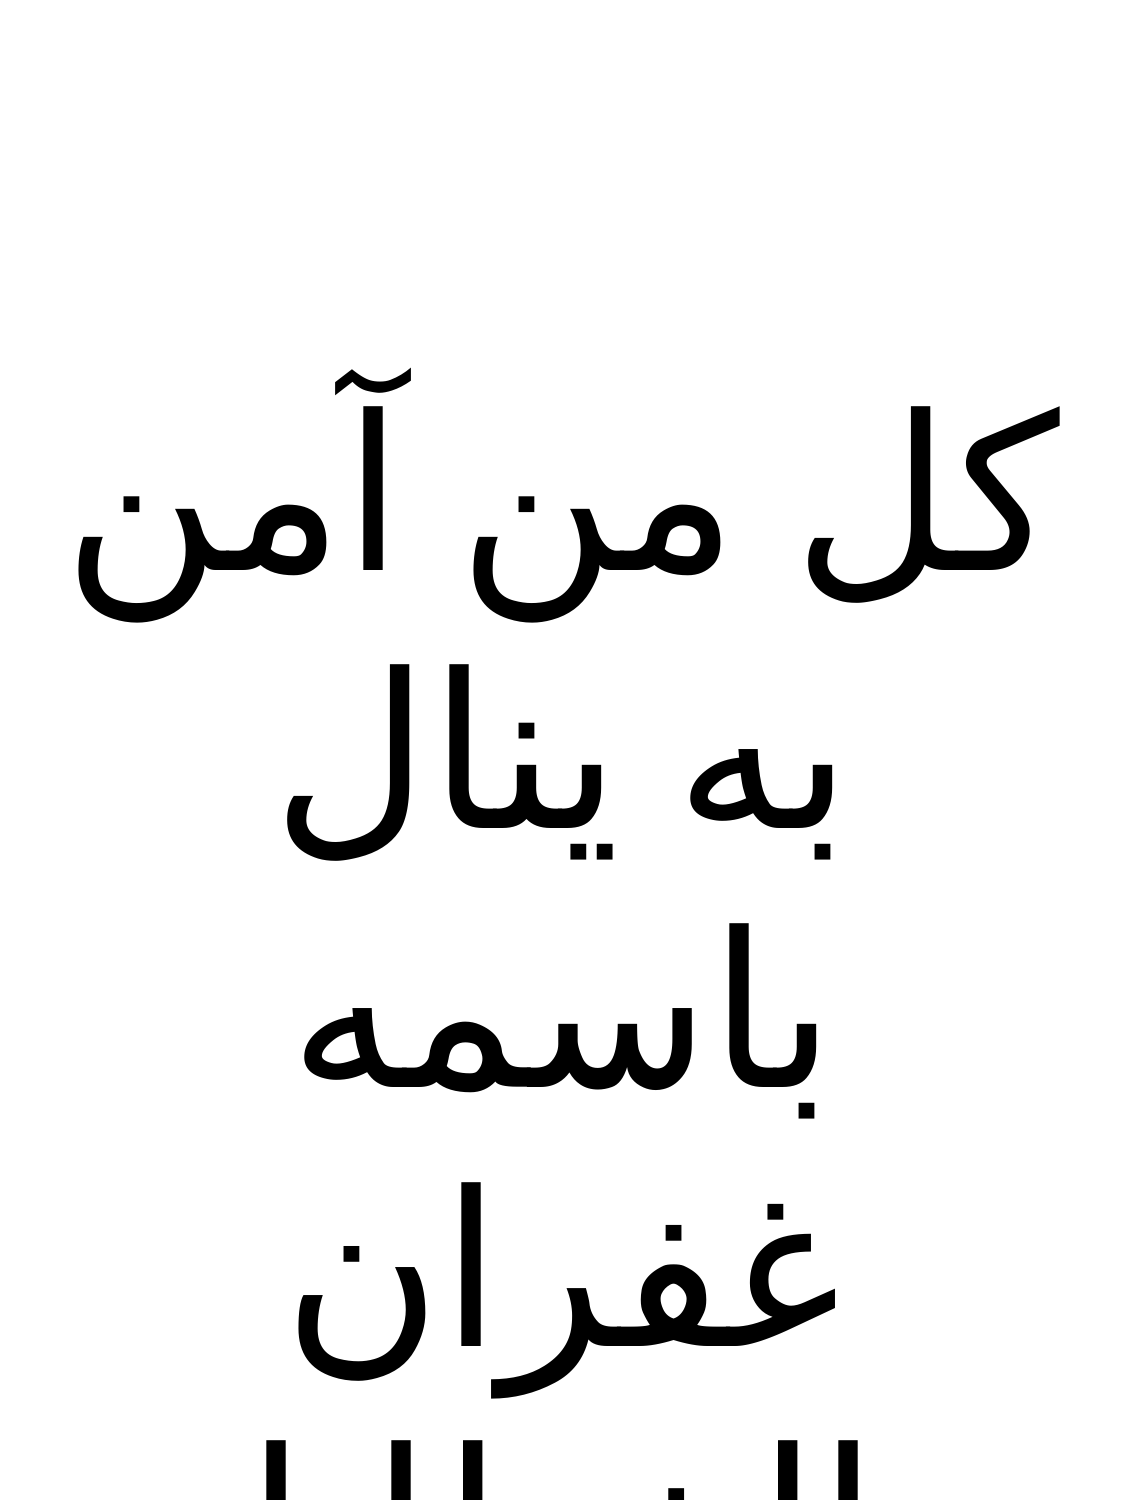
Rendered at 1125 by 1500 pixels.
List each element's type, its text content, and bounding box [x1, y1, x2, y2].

list كل من آمن به ينال باسمه غفران الخطايا [18, 346, 1107, 1154]
